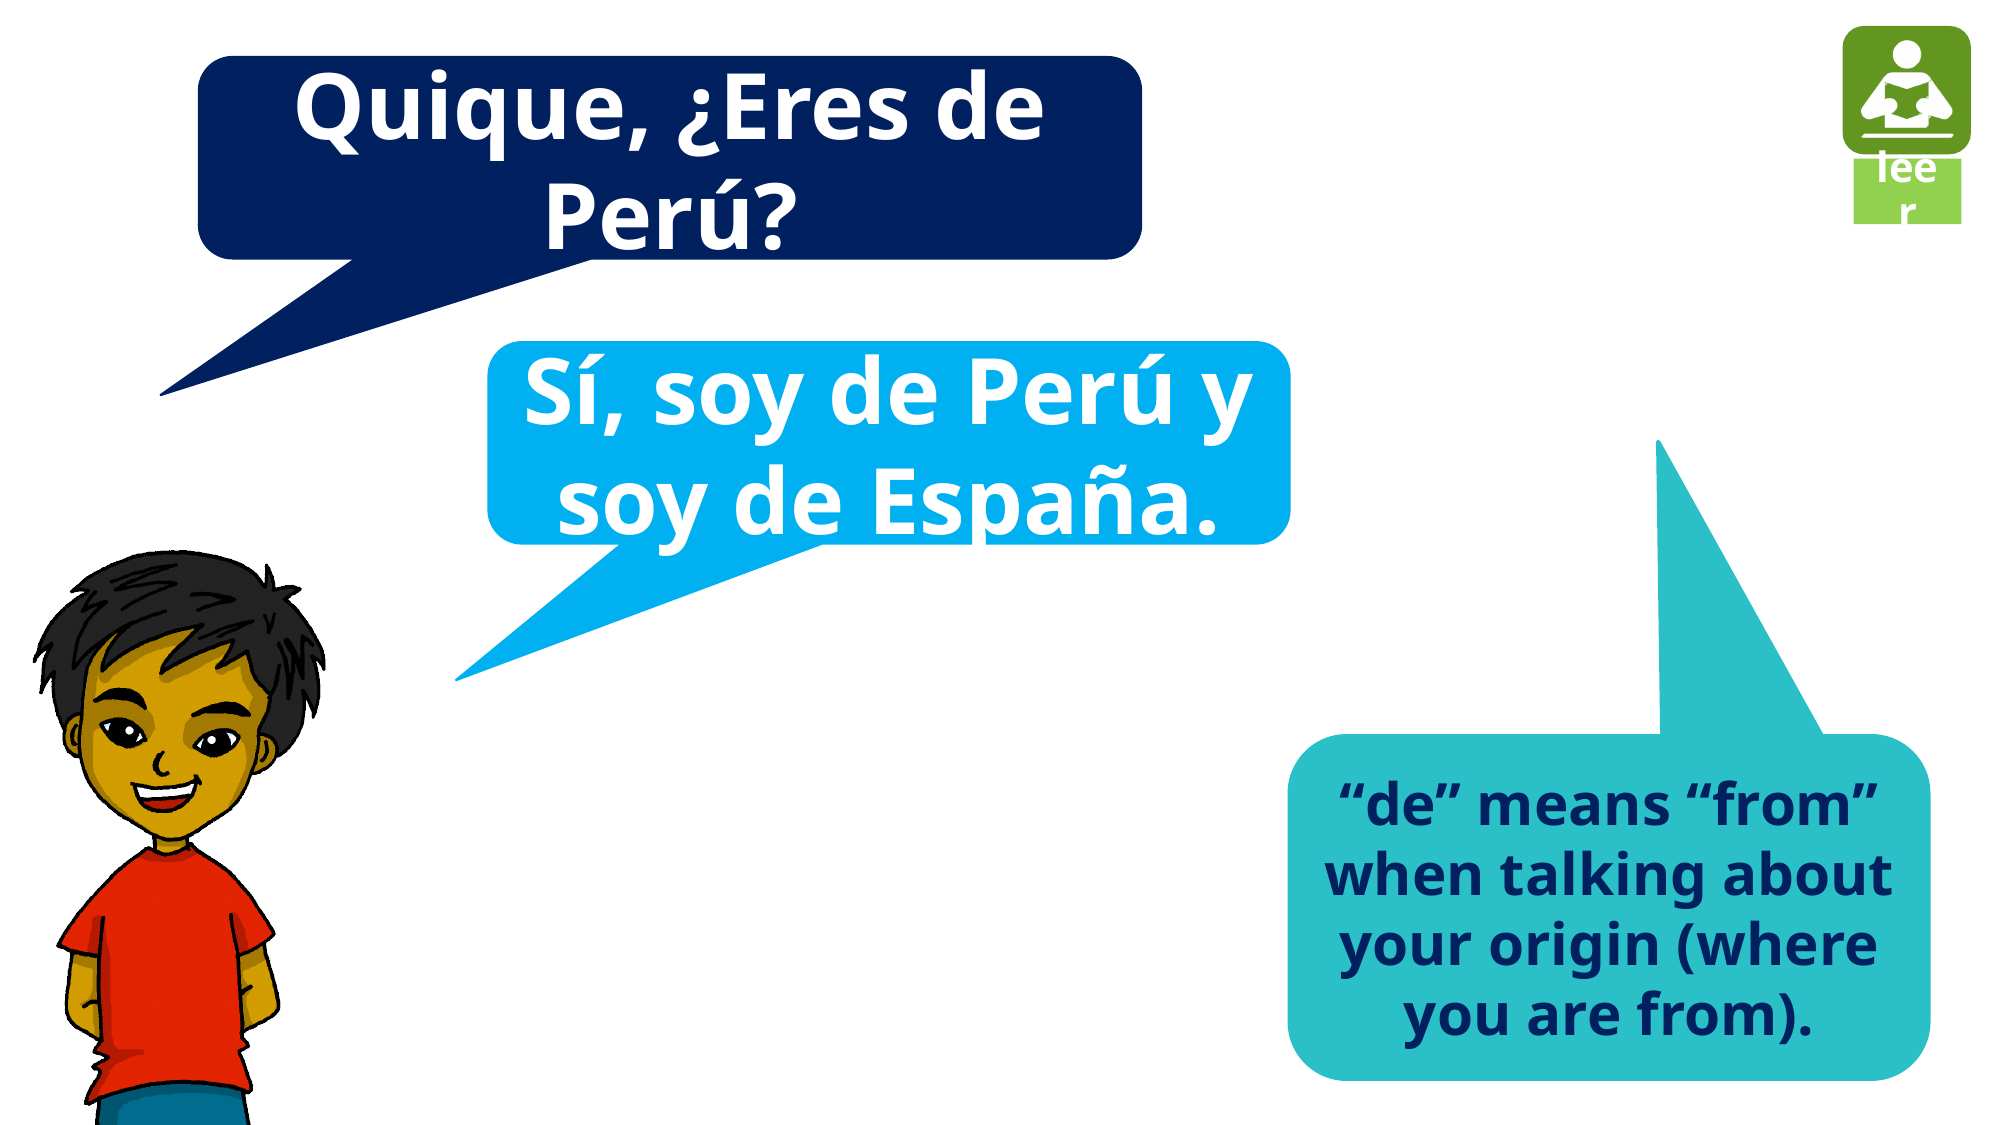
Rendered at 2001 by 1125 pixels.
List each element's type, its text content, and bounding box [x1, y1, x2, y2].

title leer [1853, 162, 1962, 225]
text_box Quique, ¿Eres de Perú? [160, 56, 1142, 396]
text_box “de” means “from” when talking about your origin (where you are from). [1287, 439, 1931, 1081]
text_box Sí, soy de Perú y soy de España. [455, 342, 1290, 681]
picture [0, 532, 348, 1125]
picture [1842, 25, 1972, 155]
